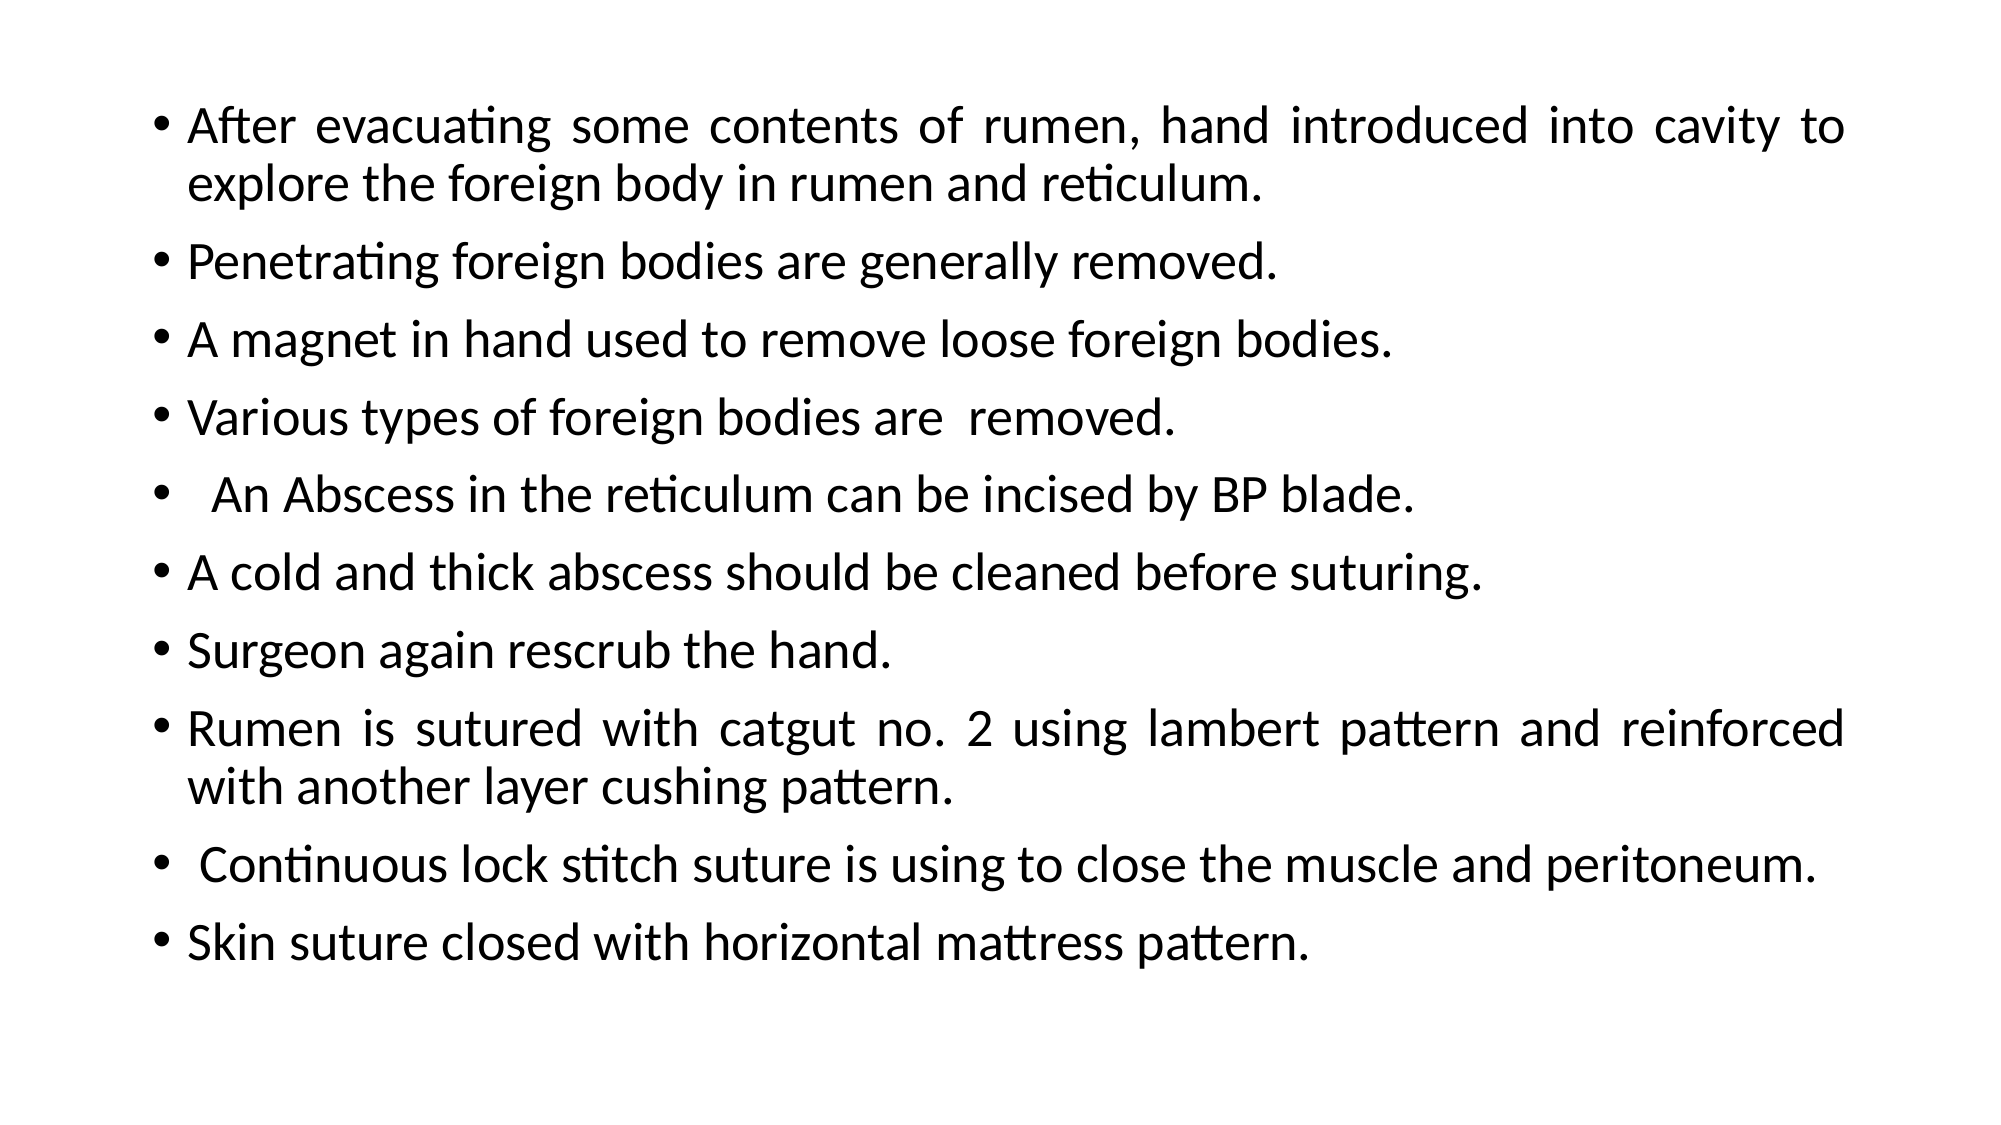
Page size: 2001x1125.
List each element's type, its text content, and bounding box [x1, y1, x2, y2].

list After evacuating some contents of rumen, hand introduced into cavity to explore the foreign body in rumen and reticulum. Penetrating foreign bodies are generally removed. A magnet in hand used to remove loose foreign bodies. Various types of foreign bodies are removed. An Abscess in the reticulum can be incised by BP blade. A cold and thick abscess should be cleaned before suturing. Surgeon again rescrub the hand. Rumen is sutured with catgut no. 2 using lambert pattern and reinforced with another layer cushing pattern. Continuous lock stitch suture is using to close the muscle and peritoneum. Skin suture closed with horizontal mattress pattern. [137, 89, 1863, 1025]
